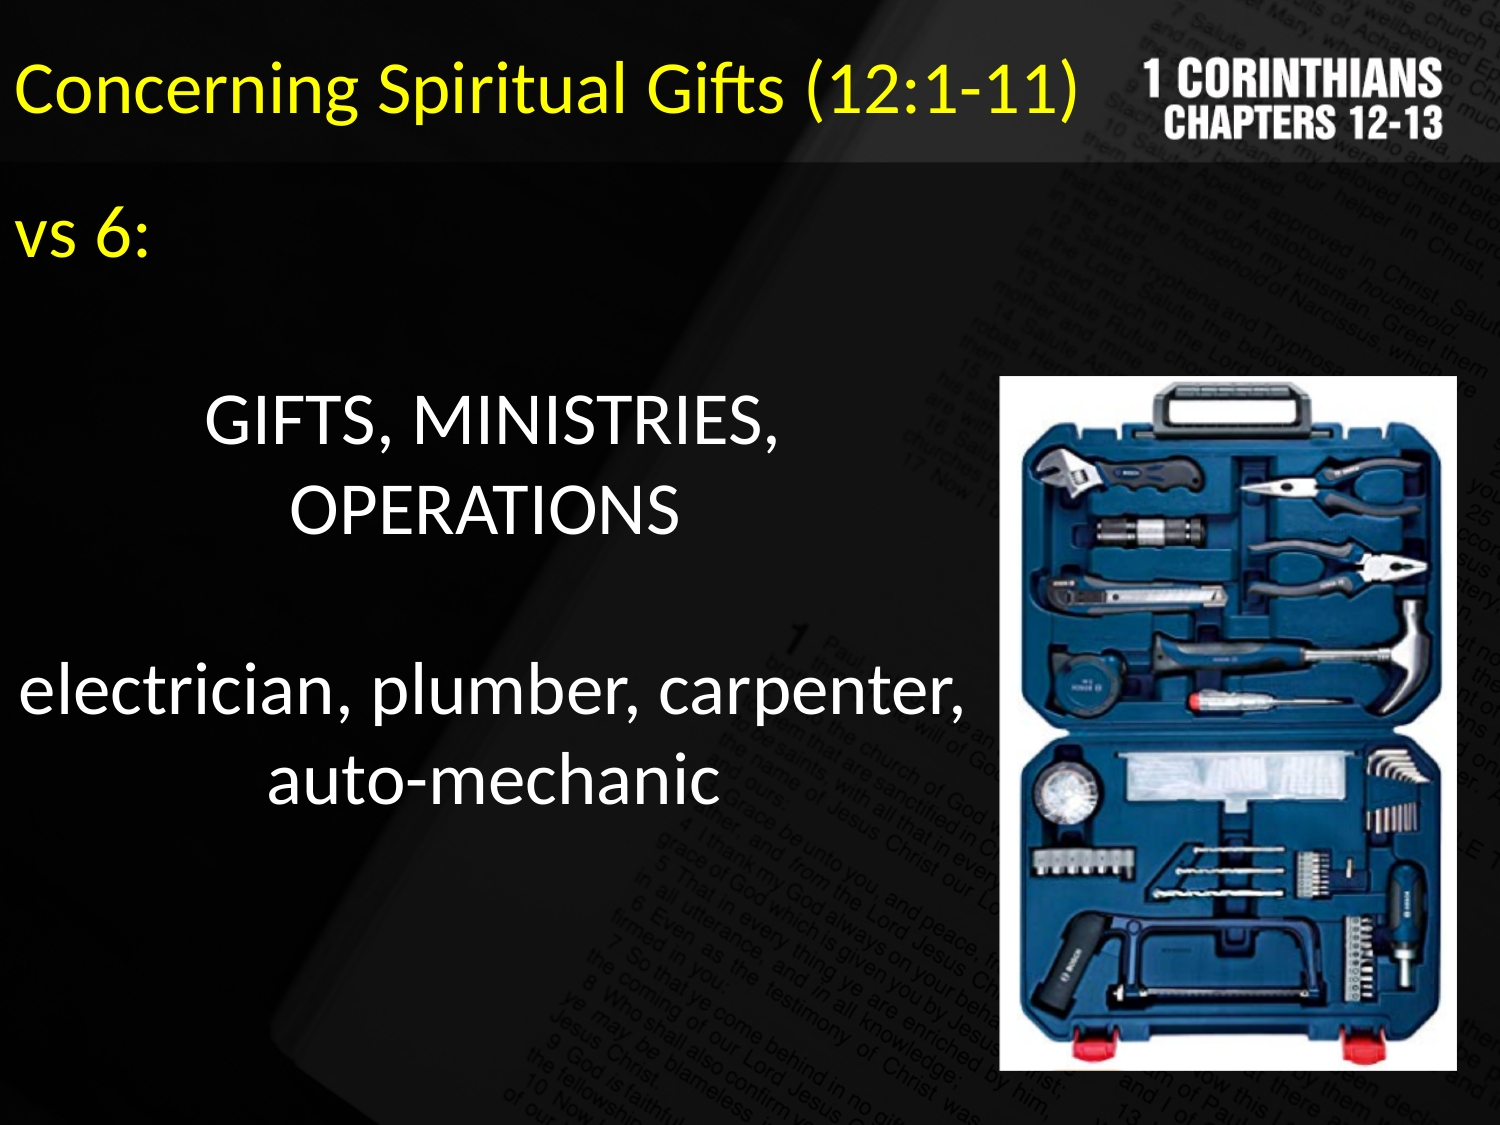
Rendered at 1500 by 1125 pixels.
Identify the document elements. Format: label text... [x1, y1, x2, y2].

picture [0, 280, 1500, 1125]
picture [0, 0, 1500, 174]
text_box GIFTS, MINISTRIES, OPERATIONS electrician, plumber, carpenter, auto-mechanic [0, 362, 988, 828]
text_box vs 6: [0, 174, 1500, 280]
text_box Concerning Spiritual Gifts (12:1-11) [0, 31, 1175, 137]
